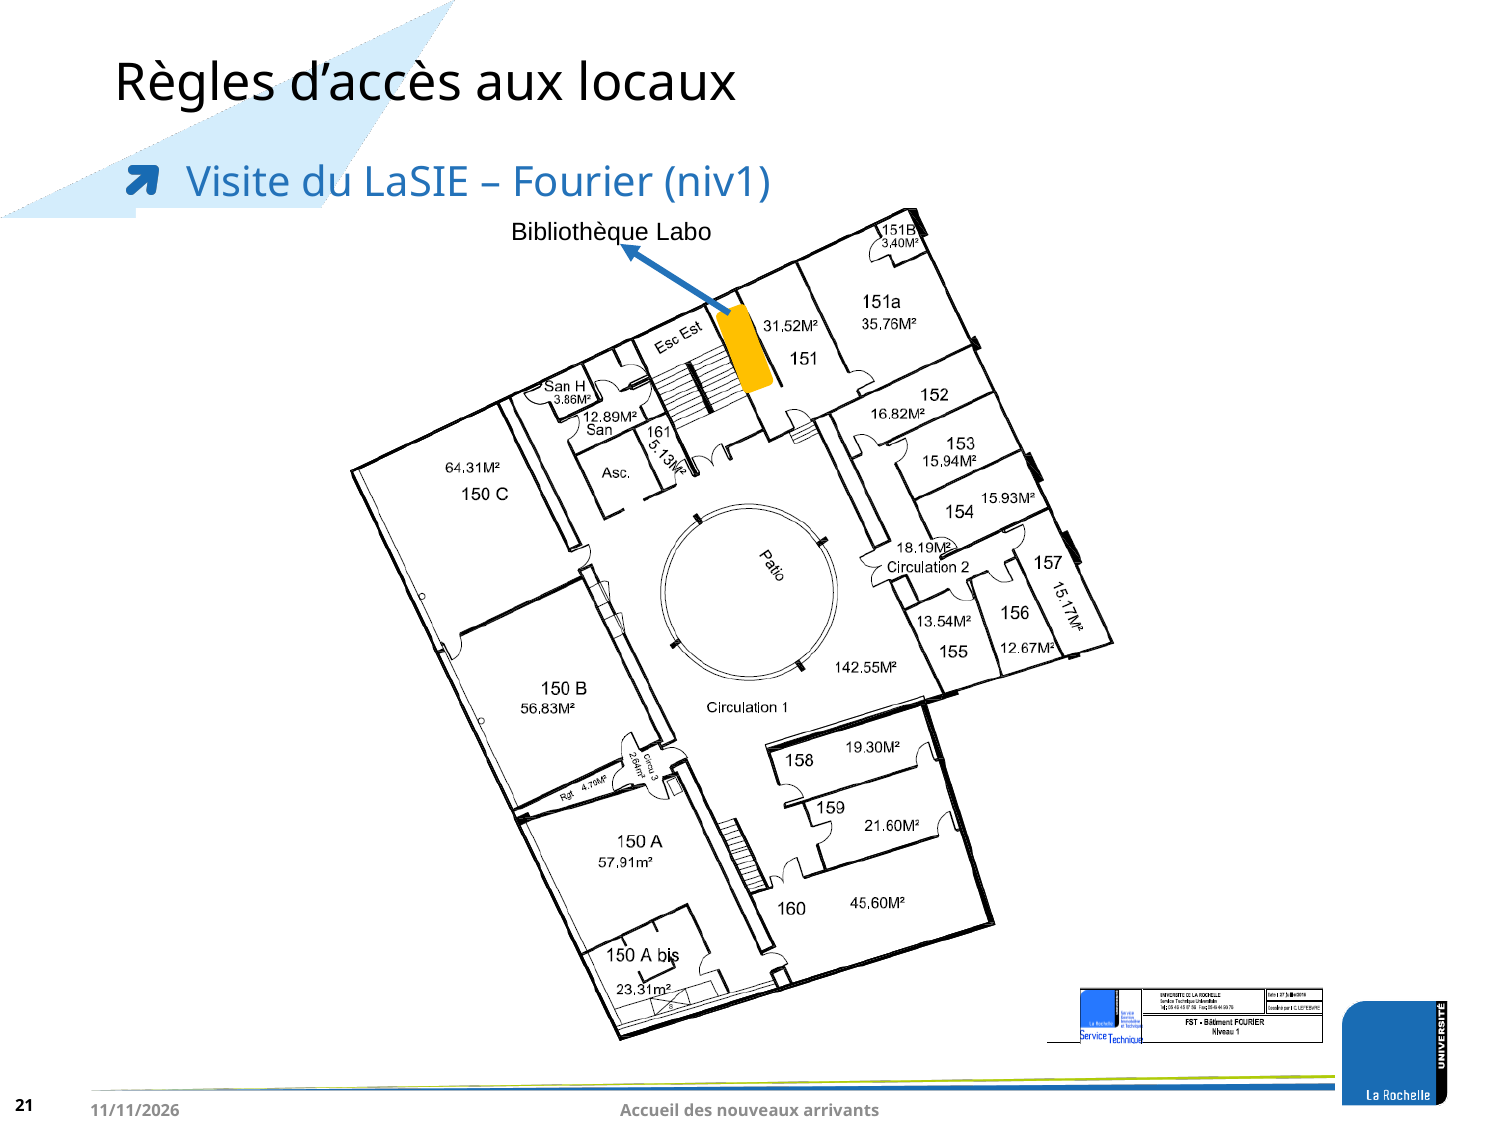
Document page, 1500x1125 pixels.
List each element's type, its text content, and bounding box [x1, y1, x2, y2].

picture [0, 207, 1483, 1106]
title Règles d’accès aux locaux [100, 54, 1424, 114]
list Visite du LaSIE – Fourier (niv1) [112, 147, 1436, 751]
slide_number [113, 1081, 425, 1125]
picture [126, 165, 157, 195]
picture [0, 0, 455, 218]
slide_number 21 [0, 1064, 113, 1125]
footer Accueil des nouveaux arrivants [512, 1081, 988, 1125]
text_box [619, 243, 730, 314]
